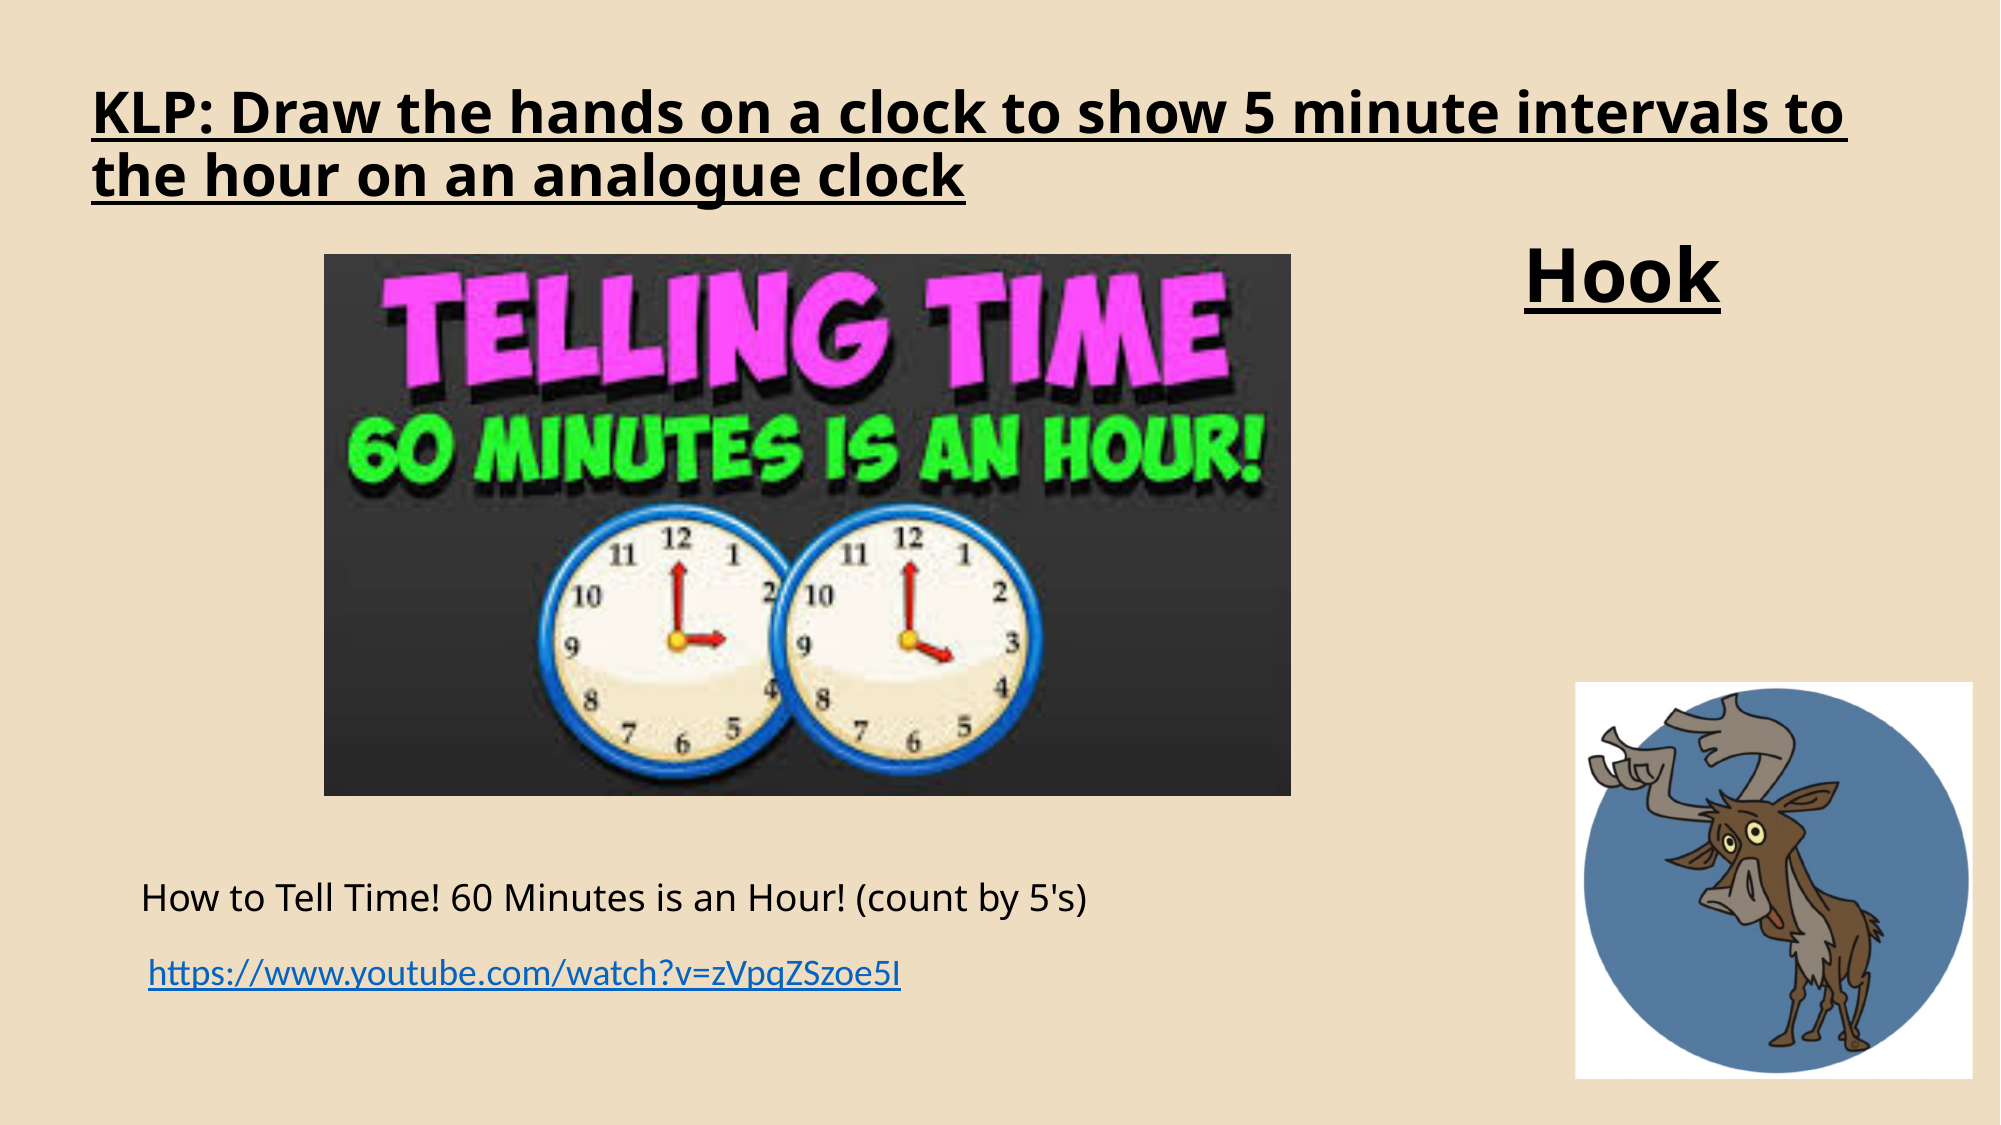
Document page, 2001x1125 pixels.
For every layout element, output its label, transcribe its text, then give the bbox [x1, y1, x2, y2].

text_box Hook [1509, 220, 1880, 326]
text_box How to Tell Time! 60 Minutes is an Hour! (count by 5's) [125, 867, 1456, 927]
picture [1575, 682, 1973, 1079]
title KLP: Draw the hands on a clock to show 5 minute intervals to the hour on an analogue clock [76, 76, 1975, 217]
picture [324, 254, 1291, 797]
text_box https://www.youtube.com/watch?v=zVpqZSzoe5I [133, 940, 1198, 1046]
